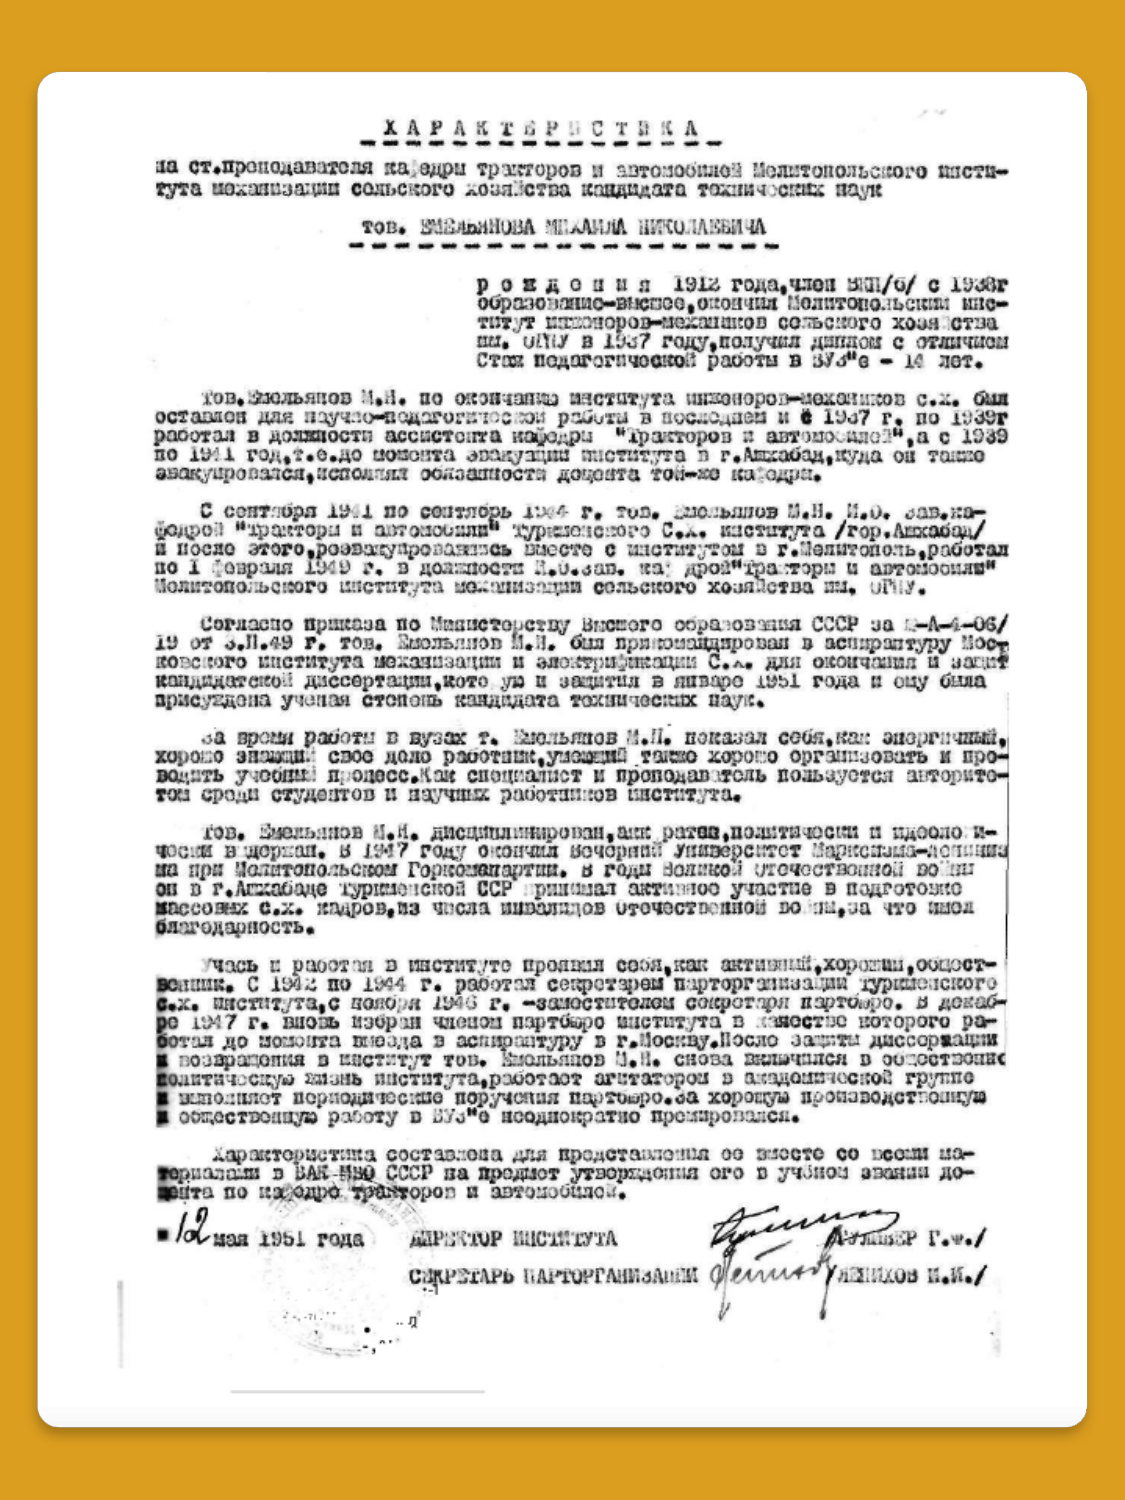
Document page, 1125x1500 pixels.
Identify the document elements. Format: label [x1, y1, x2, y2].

picture [108, 96, 1017, 1404]
